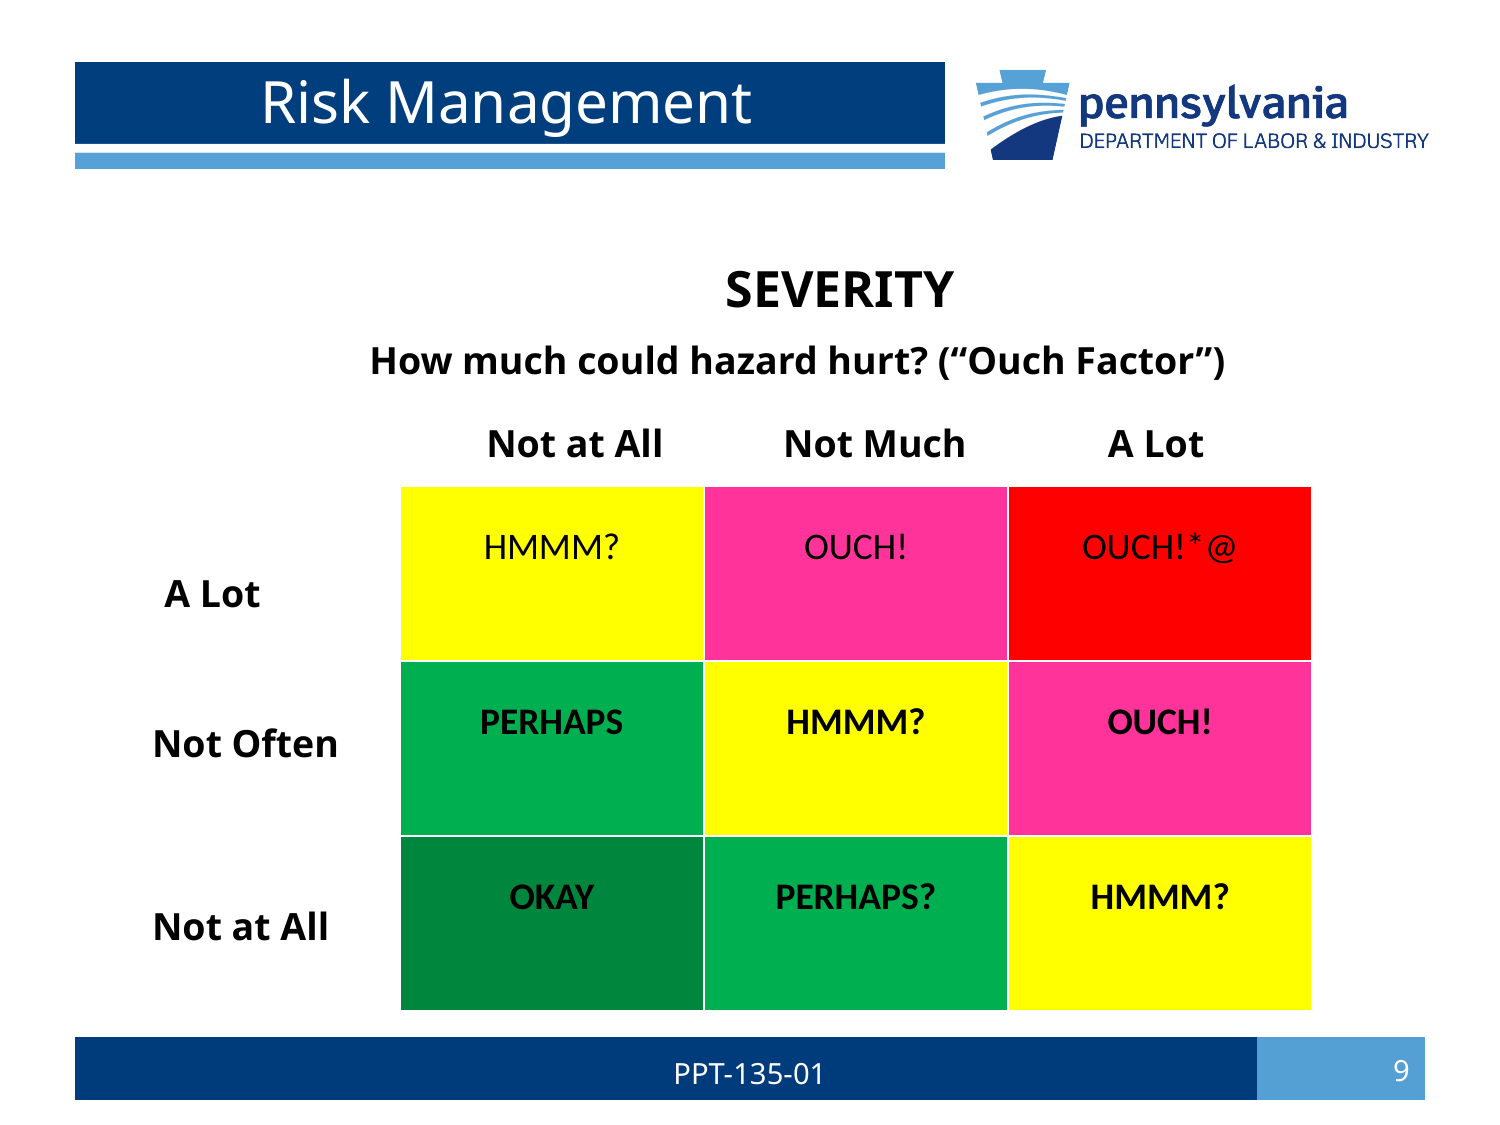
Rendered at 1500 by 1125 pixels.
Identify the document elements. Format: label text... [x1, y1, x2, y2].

table_cell PERHAPS? [705, 837, 1007, 1010]
title Risk Management [87, 62, 925, 138]
text_box A Lot [1012, 412, 1300, 473]
footer PPT-135-01 [512, 1042, 988, 1103]
text_box Not Often [137, 712, 375, 772]
text_box A Lot [118, 562, 307, 623]
table_cell OKAY [401, 837, 703, 1010]
slide_number 9 [1074, 1042, 1425, 1103]
table_header OUCH!*@ [1009, 487, 1311, 660]
table_header HMMM? [401, 487, 703, 660]
table_cell HMMM? [705, 662, 1007, 835]
text_box Not Much [737, 412, 1012, 473]
text_box How much could hazard hurt? (“Ouch Factor”) [354, 329, 1405, 390]
table_cell OUCH! [1009, 662, 1311, 835]
table_header OUCH! [705, 487, 1007, 660]
text_box Not at All [137, 895, 375, 956]
text_box Not at All [437, 412, 713, 473]
table_cell PERHAPS [401, 662, 703, 835]
table_cell HMMM? [1009, 837, 1311, 1010]
text_box SEVERITY [710, 249, 1049, 325]
picture [75, 1037, 1425, 1100]
picture [75, 62, 1429, 169]
